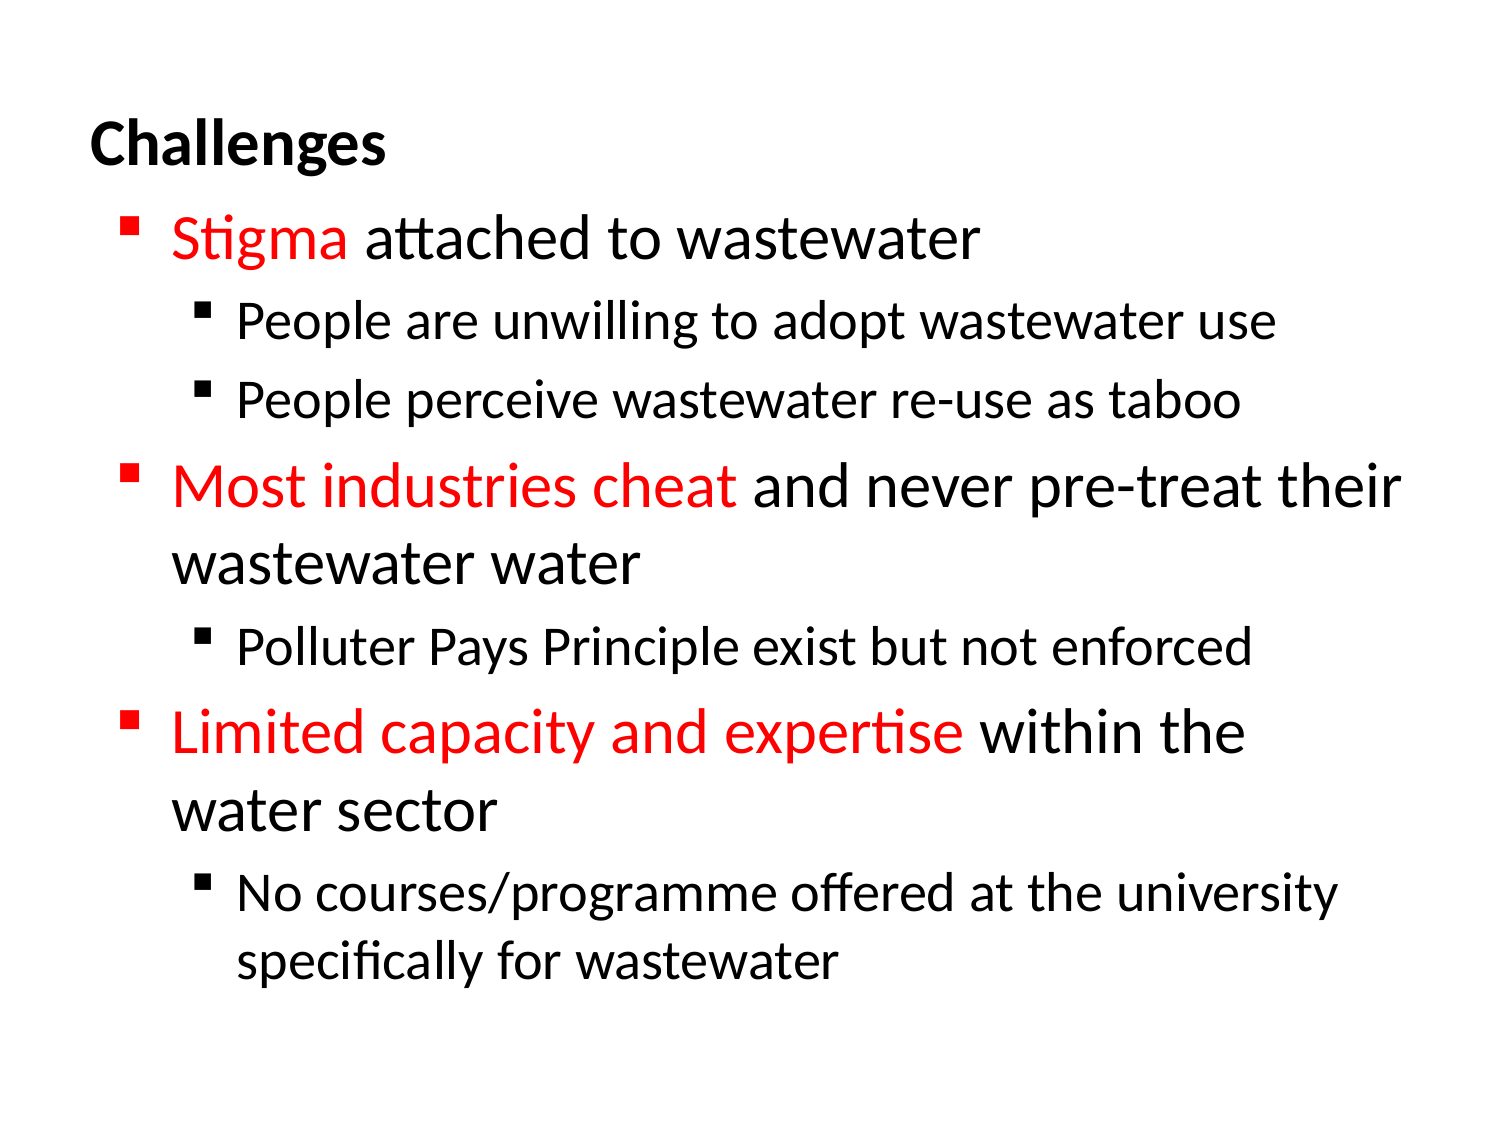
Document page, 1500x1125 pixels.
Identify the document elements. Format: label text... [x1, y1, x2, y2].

list Stigma attached to wastewater People are unwilling to adopt wastewater use People perceive wastewater re-use as taboo Most industries cheat and never pre-treat their wastewater water Polluter Pays Principle exist but not enforced Limited capacity and expertise within the water sector No courses/programme offered at the university specifically for wastewater [99, 187, 1425, 1055]
title Challenges [75, 45, 1425, 233]
